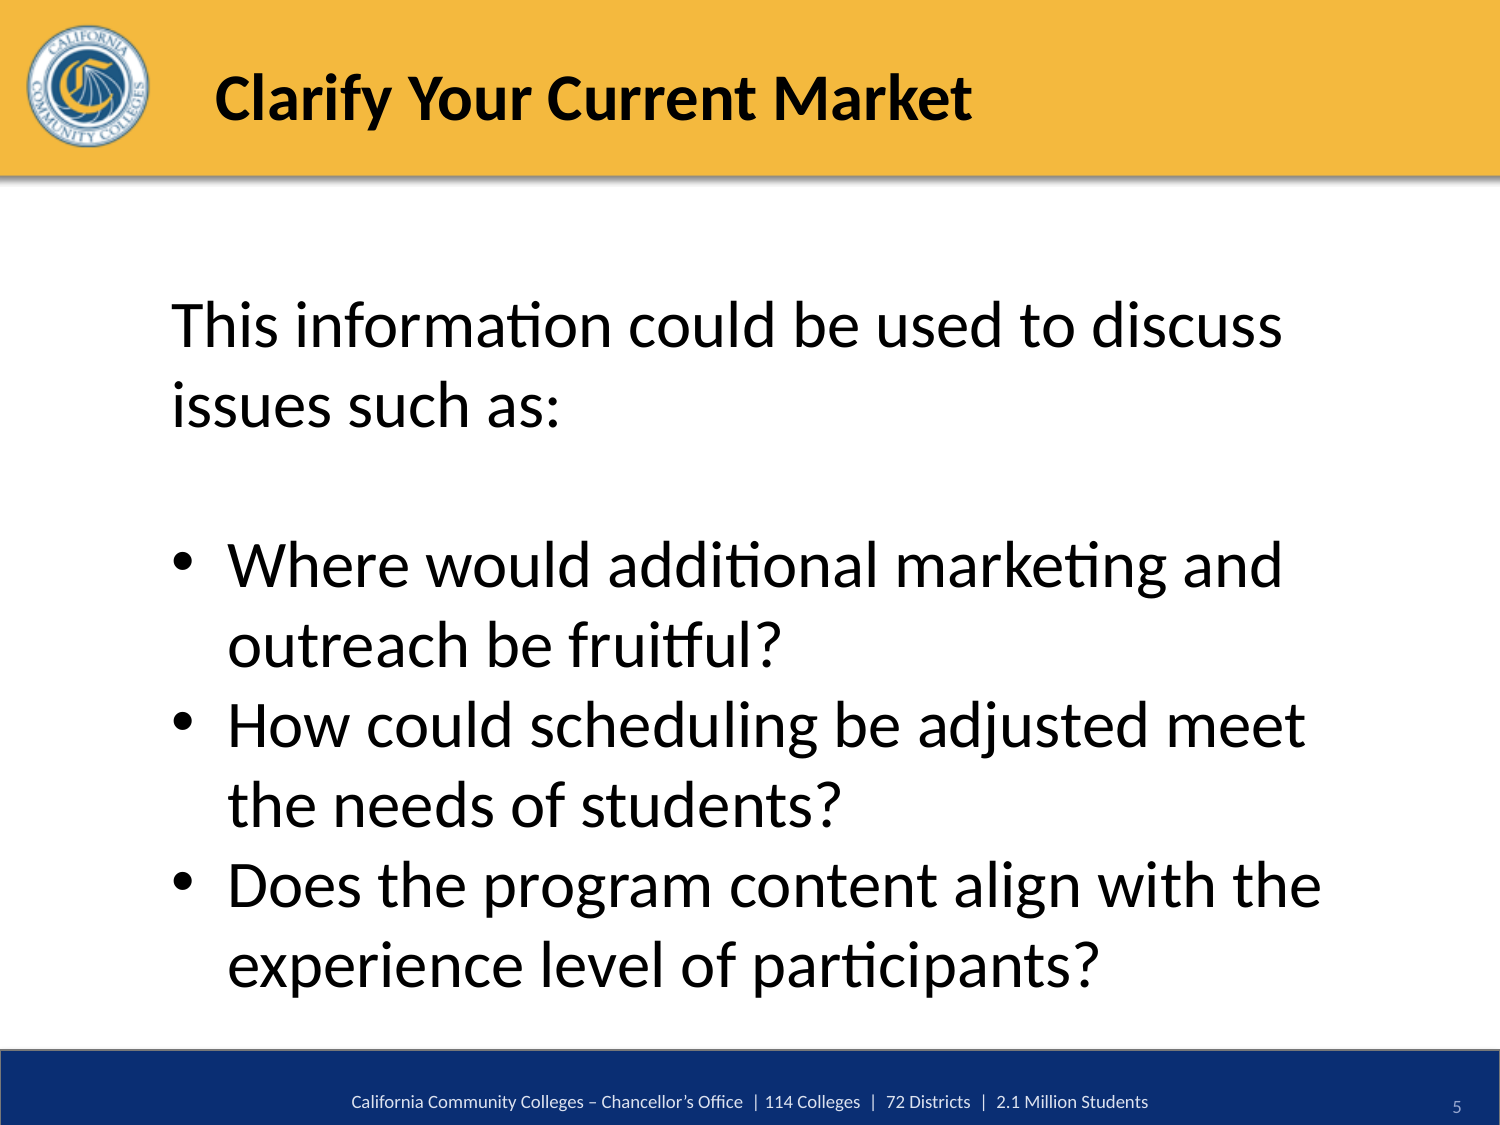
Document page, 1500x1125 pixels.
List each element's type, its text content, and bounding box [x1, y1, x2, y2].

footer California Community Colleges – Chancellor’s Office | 114 Colleges | 72 Districts | 2.1 Million Students [0, 1071, 1500, 1125]
picture [0, 0, 1500, 187]
text_box Clarify Your Current Market [200, 46, 1488, 150]
text_box This information could be used to discuss issues such as: Where would additional marketing and outreach be fruitful? How could scheduling be adjusted meet the needs of students? Does the program content align with the experience level of participants? [156, 273, 1344, 1008]
